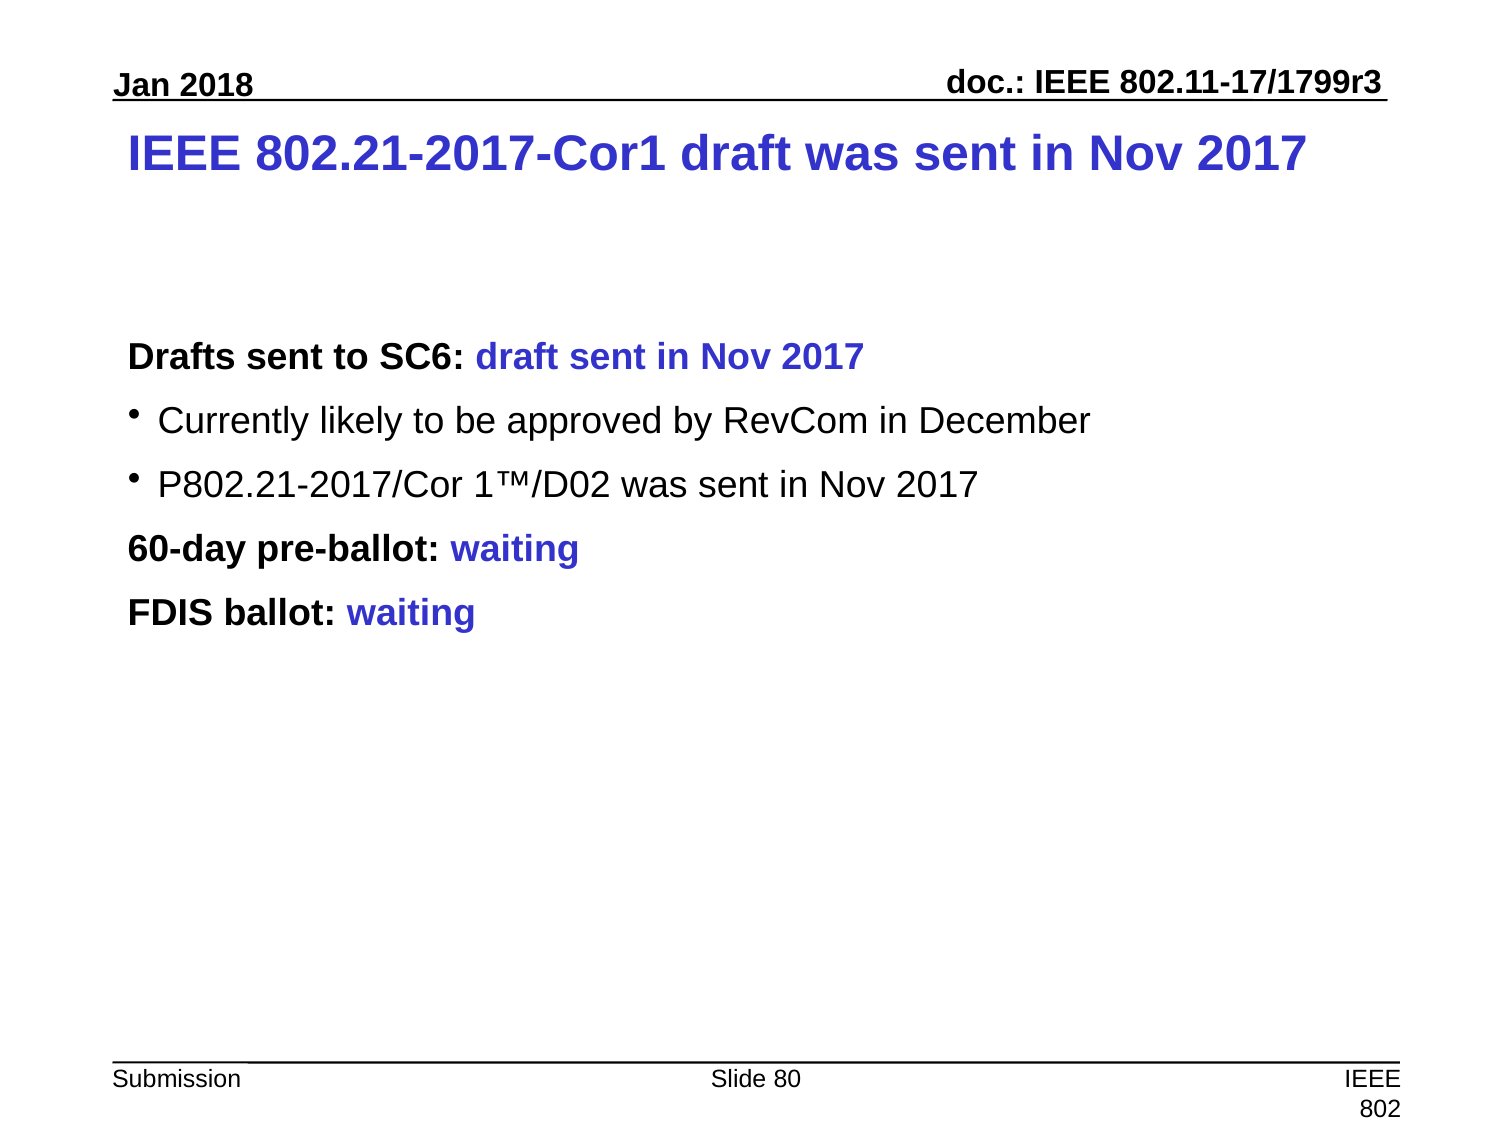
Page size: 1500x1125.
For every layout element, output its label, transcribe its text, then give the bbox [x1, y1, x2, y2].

list Drafts sent to SC6: draft sent in Nov 2017 Currently likely to be approved by RevCom in December P802.21-2017/Cor 1™/D02 was sent in Nov 2017 60-day pre-ballot: waiting FDIS ballot: waiting [112, 324, 1388, 1000]
title IEEE 802.21-2017-Cor1 draft was sent in Nov 2017 [112, 112, 1388, 288]
footer IEEE 802 [1320, 1061, 1402, 1093]
slide_number Slide 80 [709, 1061, 803, 1093]
